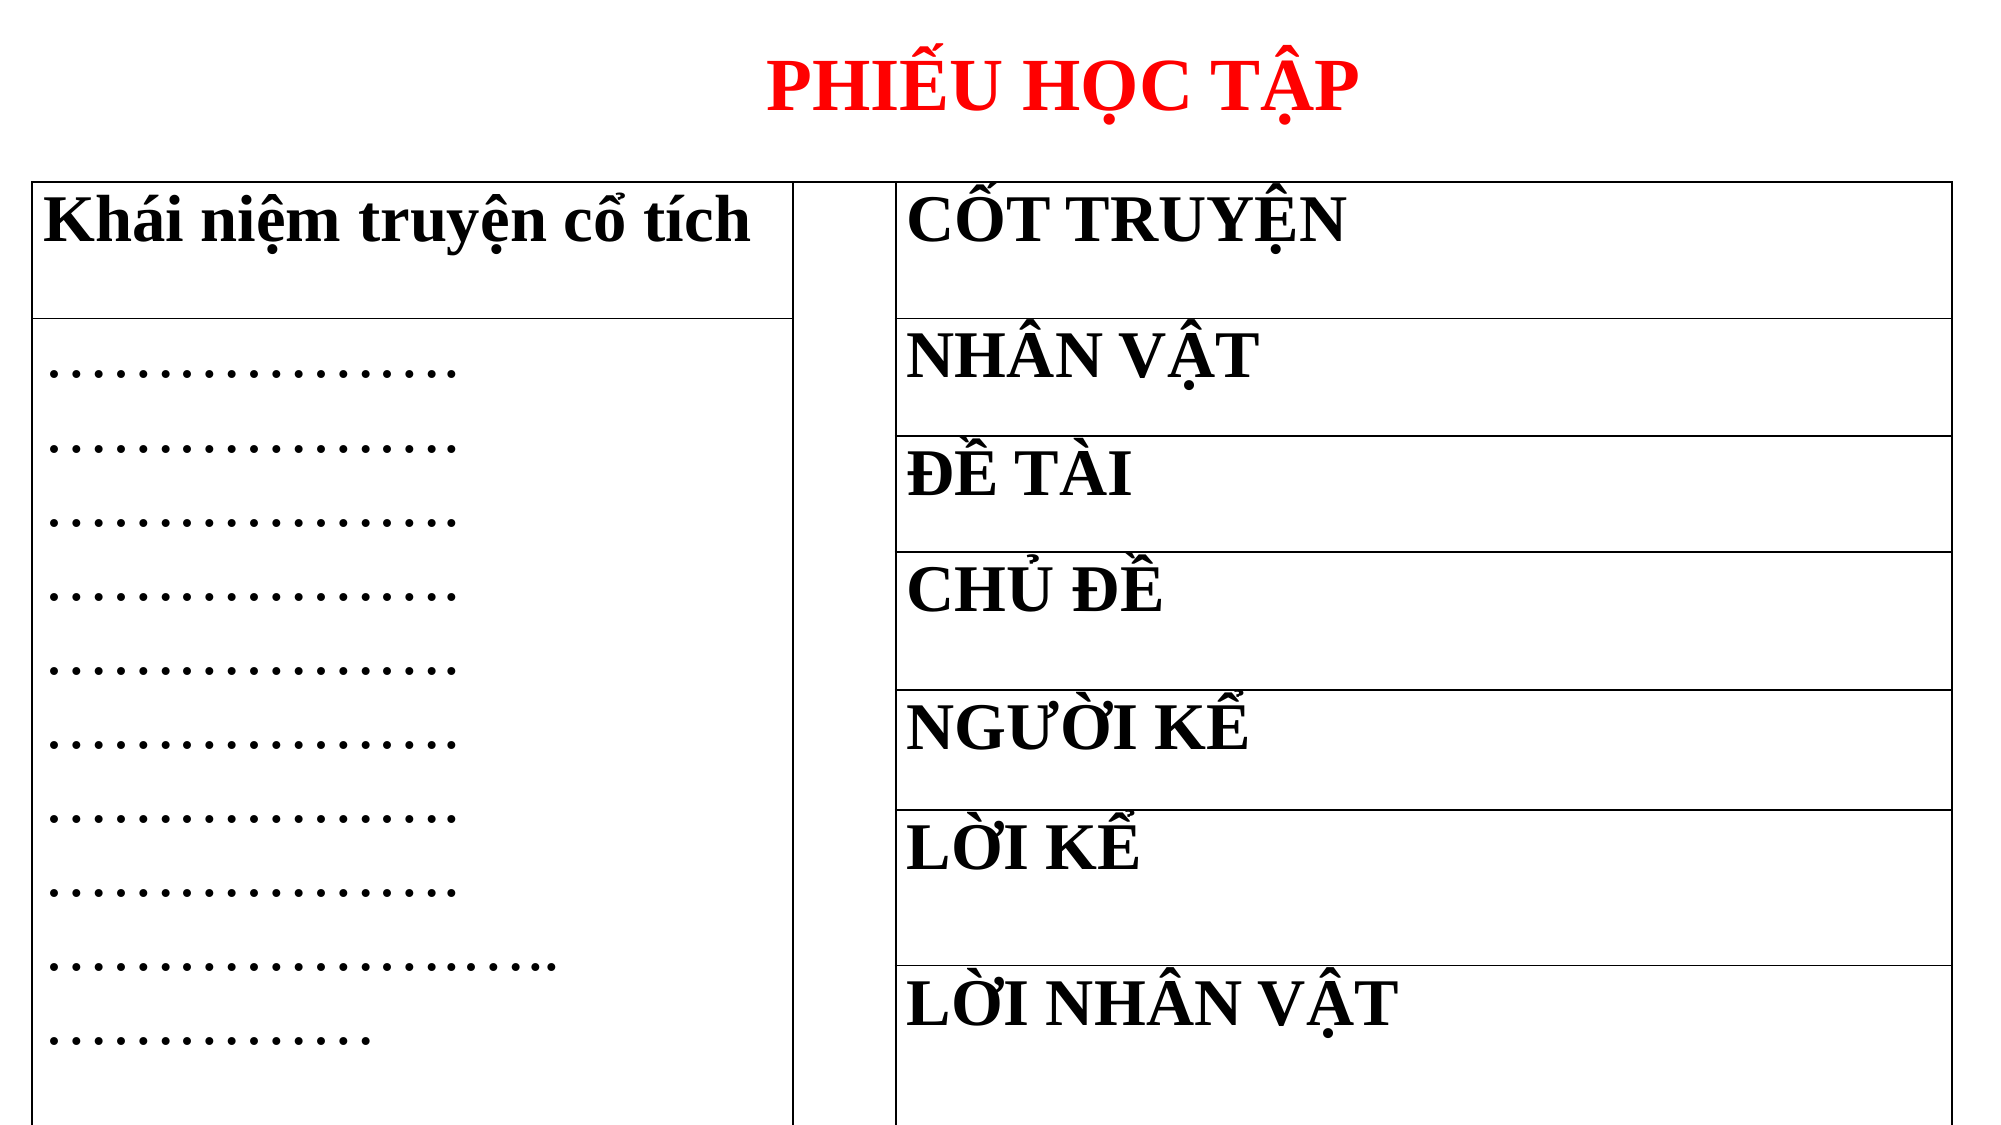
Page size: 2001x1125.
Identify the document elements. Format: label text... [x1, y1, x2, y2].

table_cell ……………….……………….……………….……………….……………….……………….……………….……………….……………….…..…………… [33, 319, 792, 1125]
table_cell NHÂN VẬT [897, 319, 1951, 435]
table_header [794, 183, 895, 1125]
table_header Khái niệm truyện cổ tích [33, 183, 792, 318]
table_header CỐT TRUYỆN [897, 183, 1951, 318]
table_cell LỜI KỂ [897, 811, 1951, 965]
table_cell ĐỀ TÀI [897, 437, 1951, 551]
text_box PHIẾU HỌC TẬP [370, 27, 1758, 133]
table_cell CHỦ ĐỀ [897, 553, 1951, 689]
table_cell NGƯỜI KỂ [897, 691, 1951, 809]
table_cell LỜI NHÂN VẬT [897, 966, 1951, 1125]
